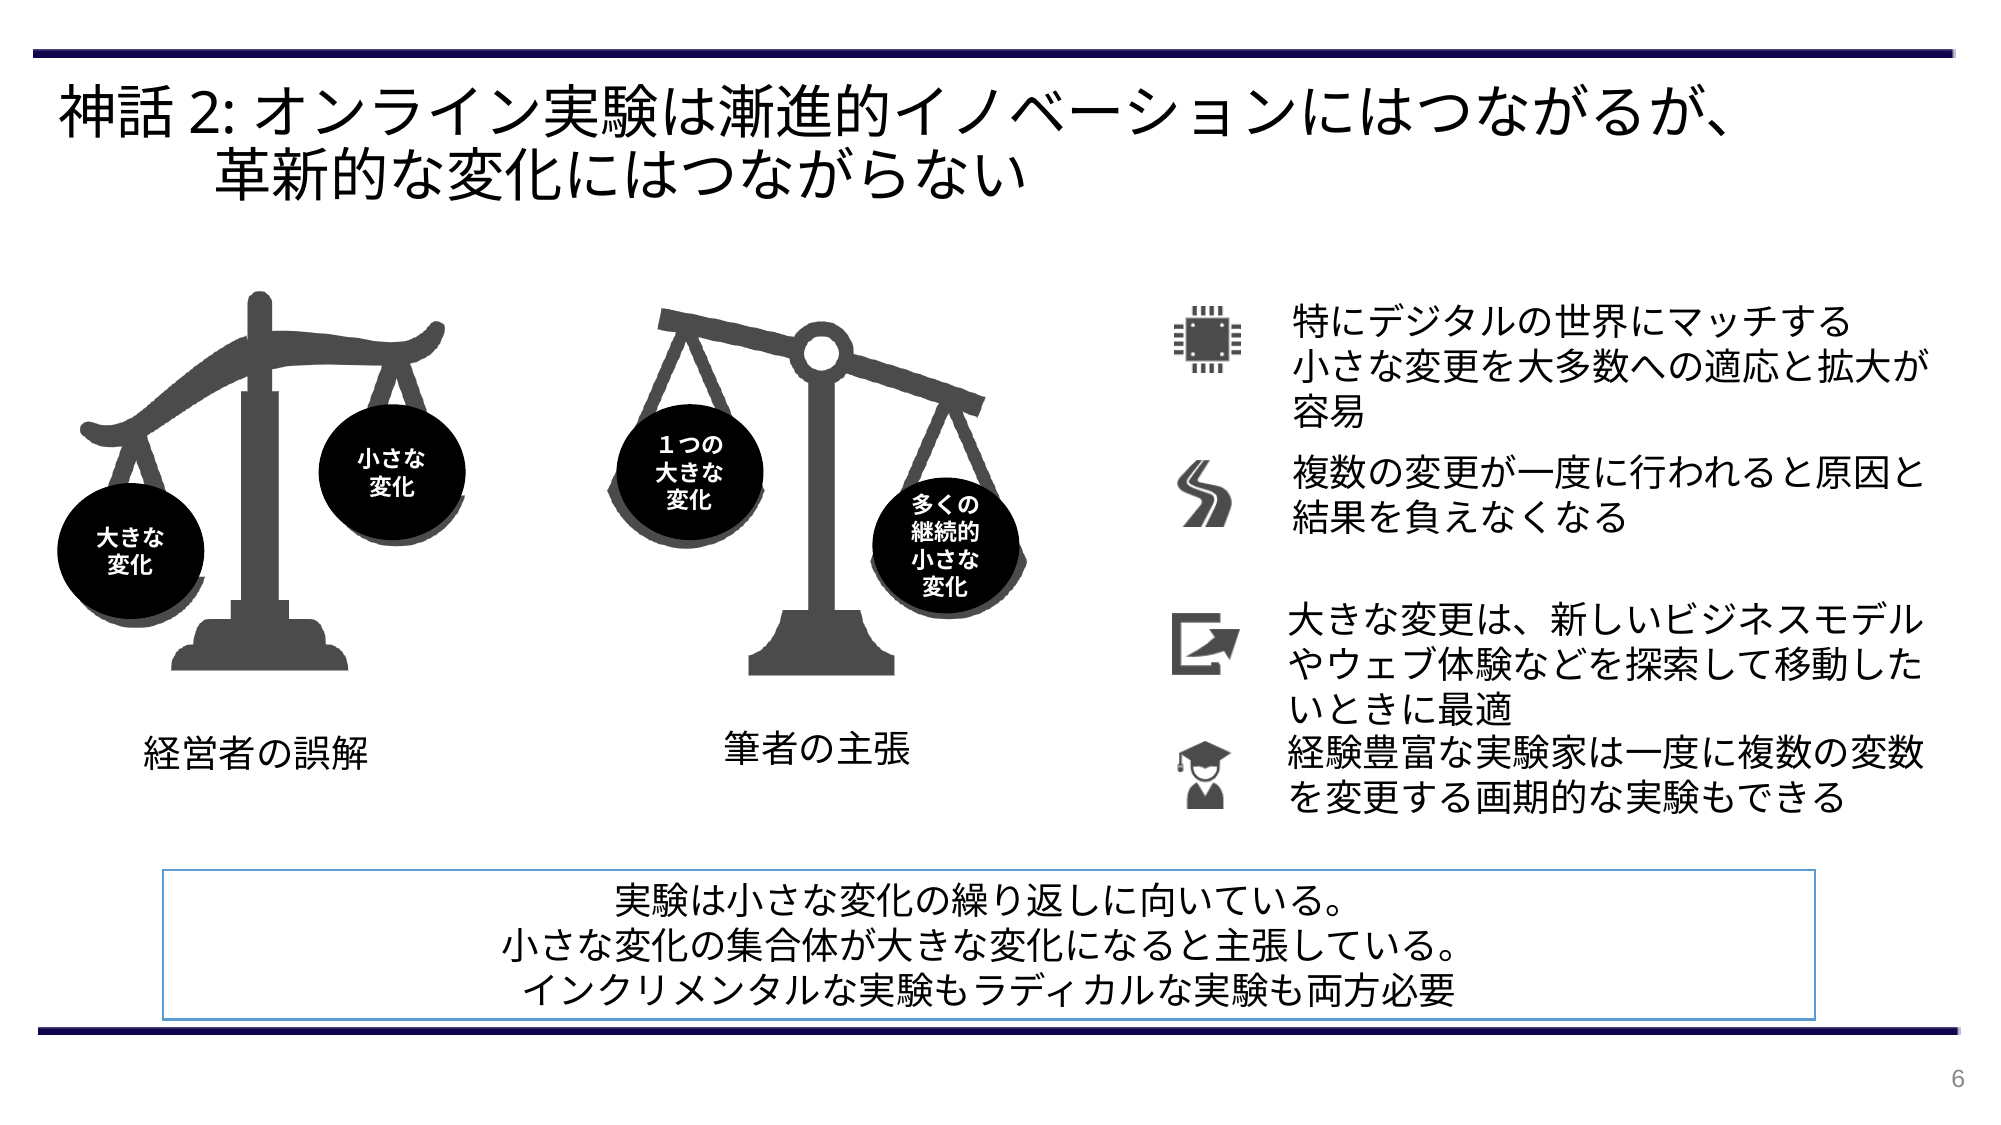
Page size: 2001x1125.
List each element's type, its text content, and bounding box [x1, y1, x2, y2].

picture [66, 281, 465, 680]
title 神話2:オンライン実験は漸進的イノベーションにはつながるが、 革新的な変化にはつながらない [43, 71, 1981, 220]
picture [1170, 460, 1239, 528]
picture [1170, 741, 1239, 809]
text_box 特にデジタルの世界にマッチする 小さな変更を大多数への適応と拡大が容易 [1277, 290, 1978, 441]
text_box 実験は小さな変化の繰り返しに向いている。 小さな変化の集合体が大きな変化になると主張している。 インクリメンタルな実験もラディカルな実験も両方必要 [162, 869, 1815, 1020]
text_box 複数の変更が一度に行われると原因と結果を負えなくなる [1277, 441, 1964, 546]
text_box 経験豊富な実験家は一度に複数の変数を変更する画期的な実験もできる [1272, 721, 1956, 826]
text_box 経営者の誤解 [47, 722, 466, 783]
text_box 筆者の主張 [657, 717, 977, 778]
picture [1172, 610, 1240, 678]
picture [33, 49, 1956, 58]
text_box 大きな変更は、新しいビジネスモデルやウェブ体験などを探索して移動したいときに最適 [1272, 588, 1956, 721]
picture [1173, 305, 1242, 374]
slide_number 6 [1862, 1042, 1981, 1114]
picture [38, 1027, 1961, 1035]
picture [607, 281, 1028, 702]
